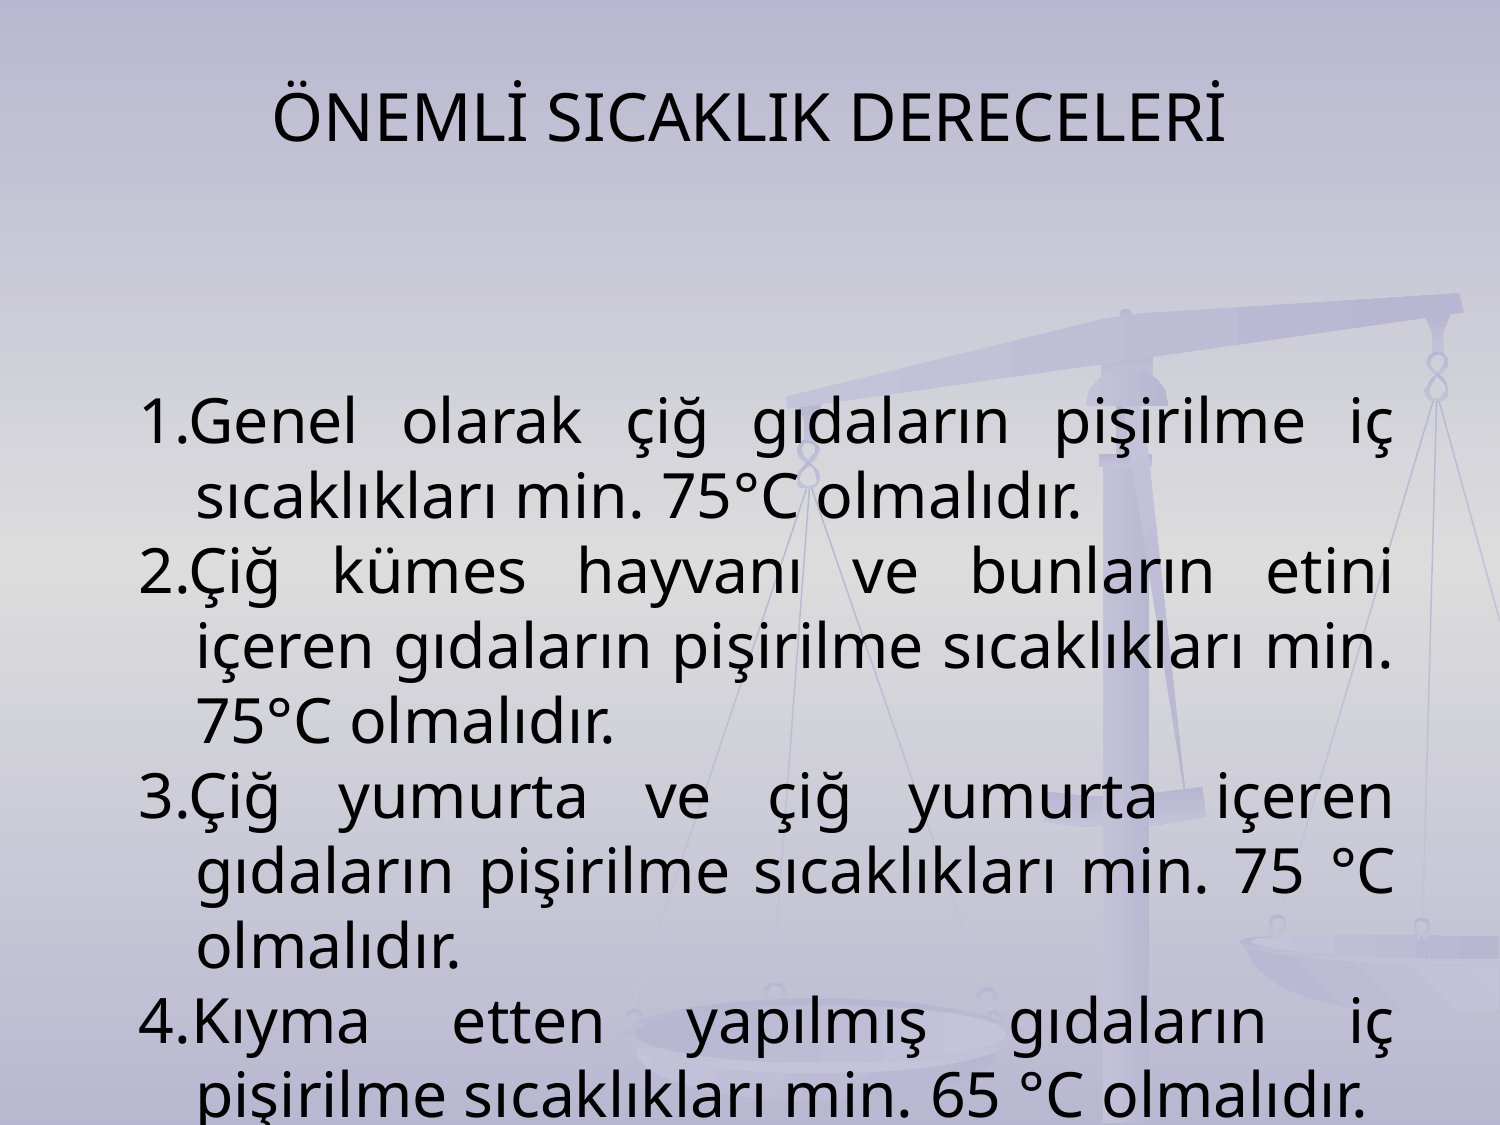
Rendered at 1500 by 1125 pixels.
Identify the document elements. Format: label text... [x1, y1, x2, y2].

title ÖNEMLİ SICAKLIK DERECELERİ [74, 45, 1426, 185]
list 1.Genel olarak çiğ gıdaların pişirilme iç sıcaklıkları min. 75°C olmalıdır. 2.Çiğ kümes hayvanı ve bunların etini içeren gıdaların pişirilme sıcaklıkları min. 75°C olmalıdır. 3.Çiğ yumurta ve çiğ yumurta içeren gıdaların pişirilme sıcaklıkları min. 75 °C olmalıdır. 4.Kıyma etten yapılmış gıdaların iç pişirilme sıcaklıkları min. 65 °C olmalıdır. [123, 373, 1412, 1001]
